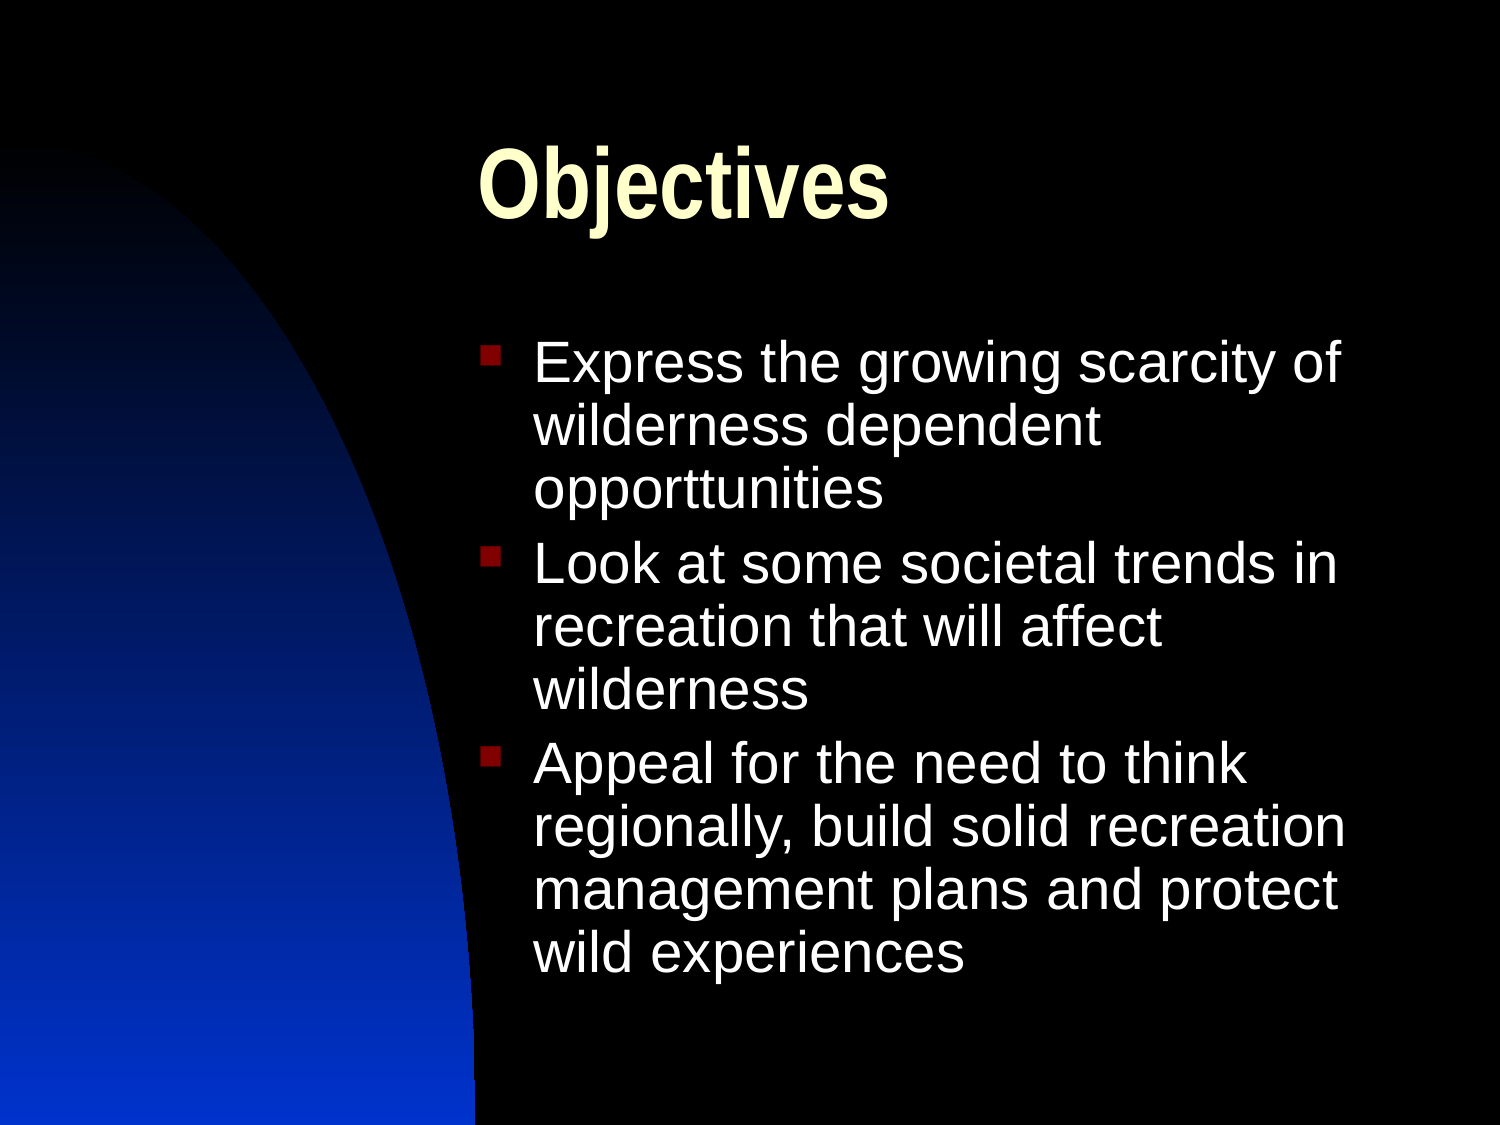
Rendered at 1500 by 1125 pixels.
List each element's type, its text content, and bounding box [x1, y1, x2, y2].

list Express the growing scarcity of wilderness dependent opporttunities Look at some societal trends in recreation that will affect wilderness Appeal for the need to think regionally, build solid recreation management plans and protect wild experiences [462, 324, 1463, 1000]
title Objectives [462, 99, 1463, 288]
